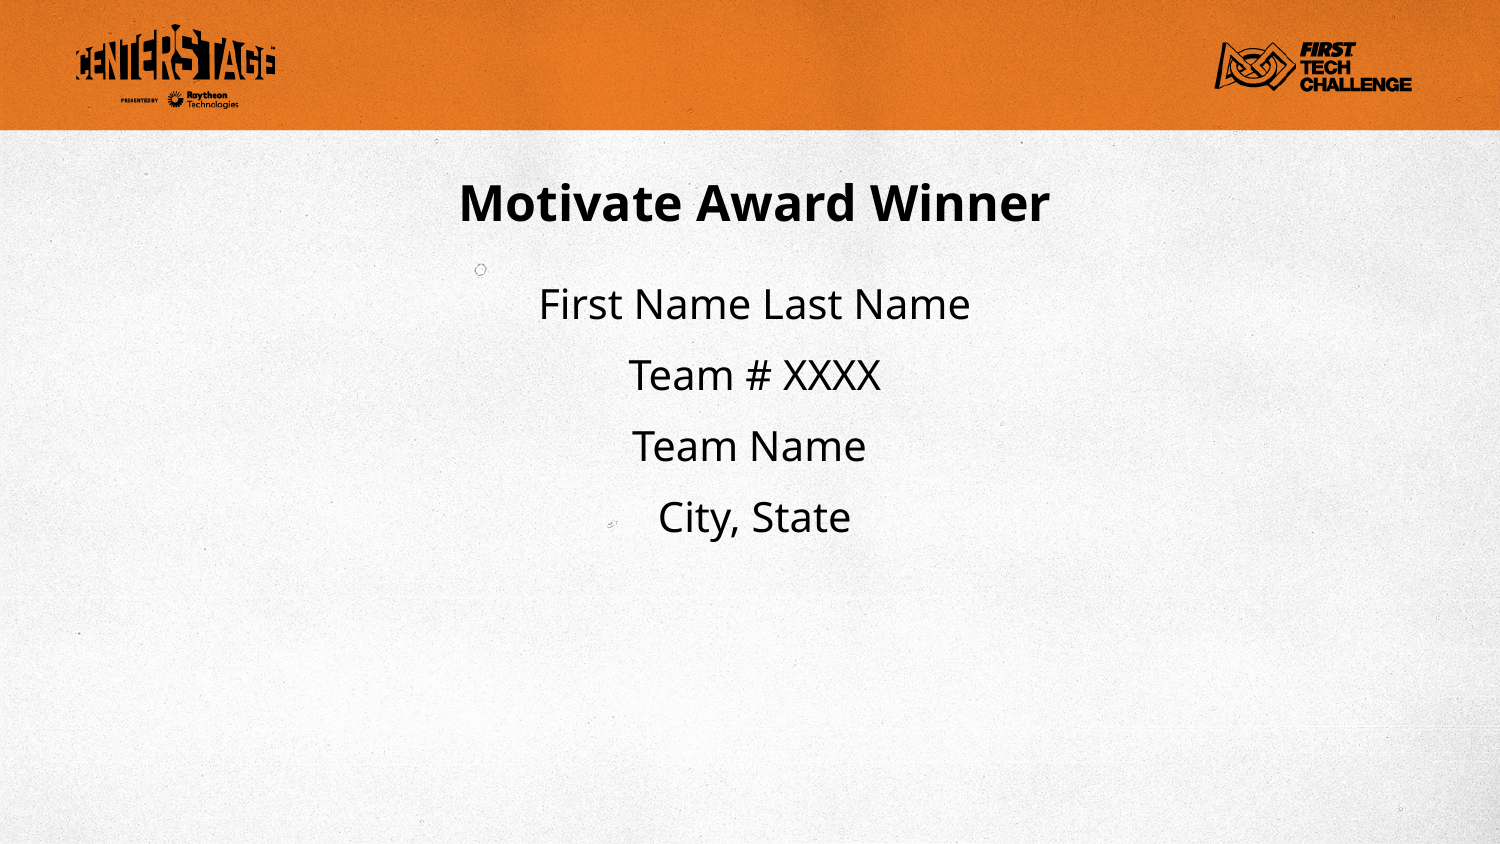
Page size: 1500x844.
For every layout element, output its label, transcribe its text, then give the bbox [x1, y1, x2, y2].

picture [0, 0, 1500, 844]
list First Name Last Name Team # XXXX Team Name City, State [75, 270, 1435, 759]
title Motivate Award Winner [75, 155, 1435, 247]
